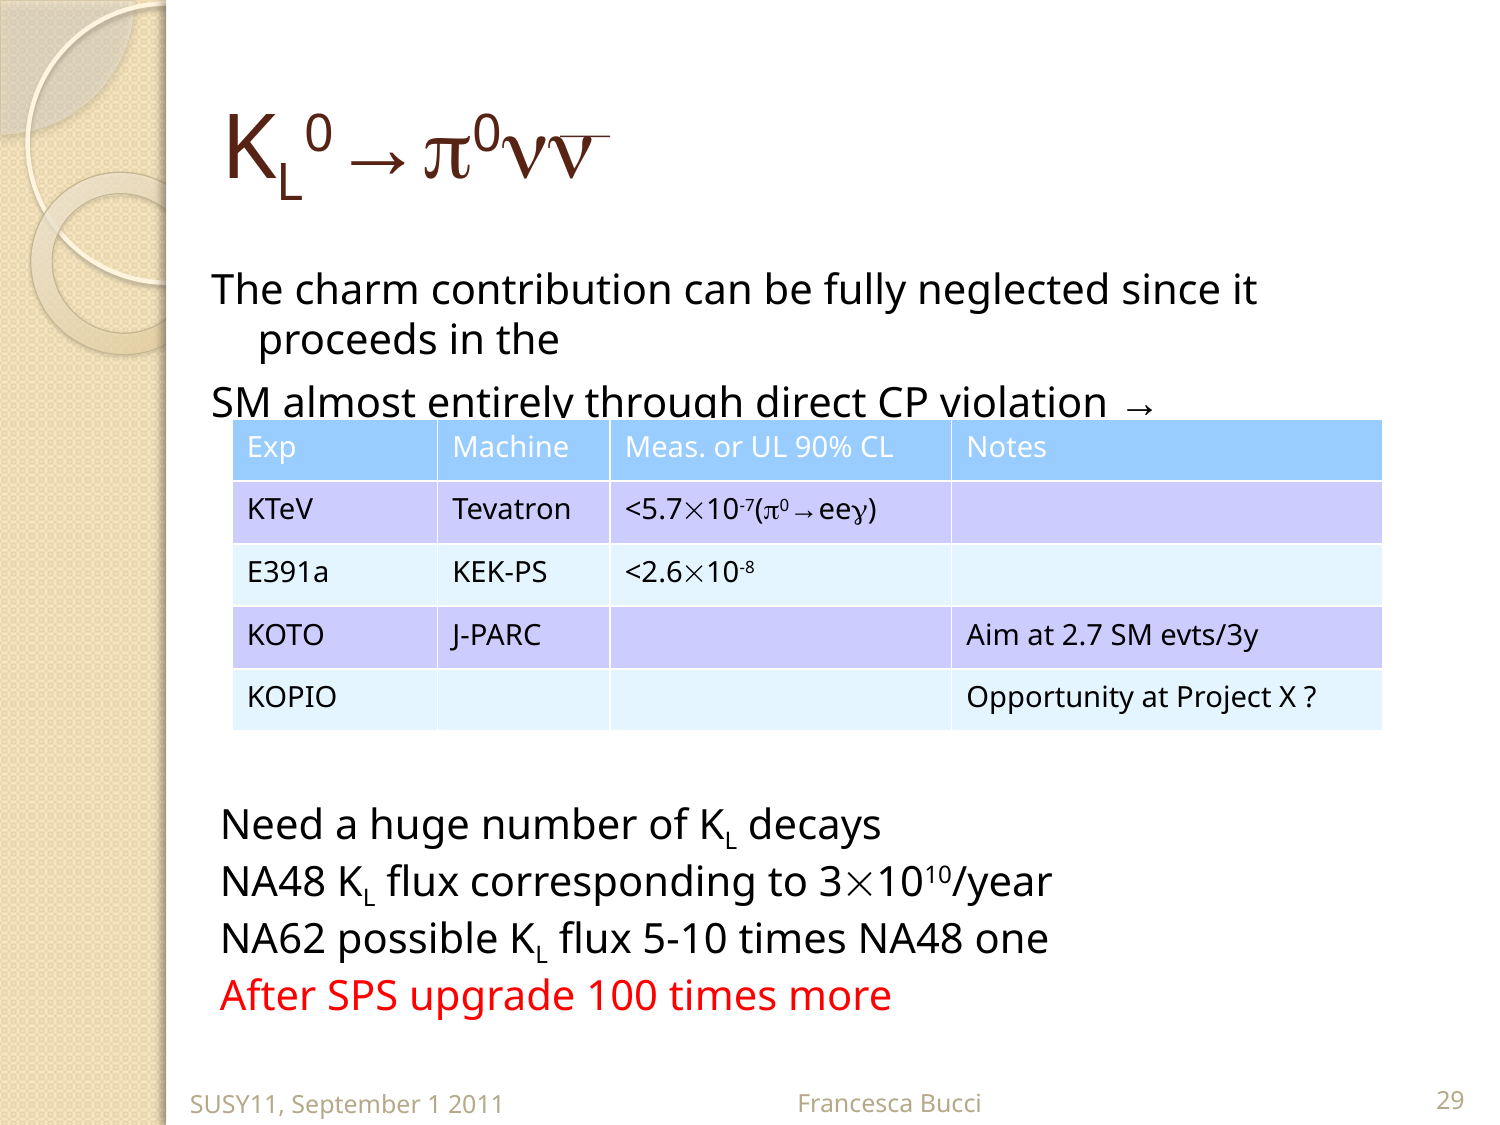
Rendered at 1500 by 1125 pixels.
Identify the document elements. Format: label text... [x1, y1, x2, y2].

text_box Need a huge number of KL decays NA48 KL flux corresponding to 31010/year NA62 possible KL flux 5-10 times NA48 one After SPS upgrade 100 times more [205, 790, 1288, 1016]
table_cell KOPIO [233, 670, 437, 730]
table_cell Opportunity at Project X ? [952, 670, 1382, 730]
table_cell [611, 607, 951, 668]
table_cell [438, 670, 609, 730]
table_cell <2.610-8 [611, 545, 951, 605]
table_cell E391a [233, 545, 437, 605]
table_cell KEK-PS [438, 545, 609, 605]
list The charm contribution can be fully neglected since it proceeds in the SM almost entirely through direct CP violation → determination of h [183, 255, 1432, 381]
table_cell [952, 545, 1382, 605]
slide_number 29 [1413, 1047, 1488, 1125]
table_cell Tevatron [438, 482, 609, 543]
table_header Notes [952, 420, 1382, 480]
table_cell Aim at 2.7 SM evts/3y [952, 607, 1382, 668]
footer Francesca Bucci [655, 1046, 1131, 1125]
table_header Machine [438, 420, 609, 480]
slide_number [170, 1047, 521, 1125]
title KL0→p0nn [206, 56, 1500, 244]
table_cell KTeV [233, 482, 437, 543]
table_header Exp [233, 420, 437, 480]
table_cell [952, 482, 1382, 543]
table_cell KOTO [233, 607, 437, 668]
table_cell [611, 670, 951, 730]
table_cell <5.710-7(p0→eeg) [611, 482, 951, 543]
table_cell J-PARC [438, 607, 609, 668]
table_header Meas. or UL 90% CL [611, 420, 951, 480]
